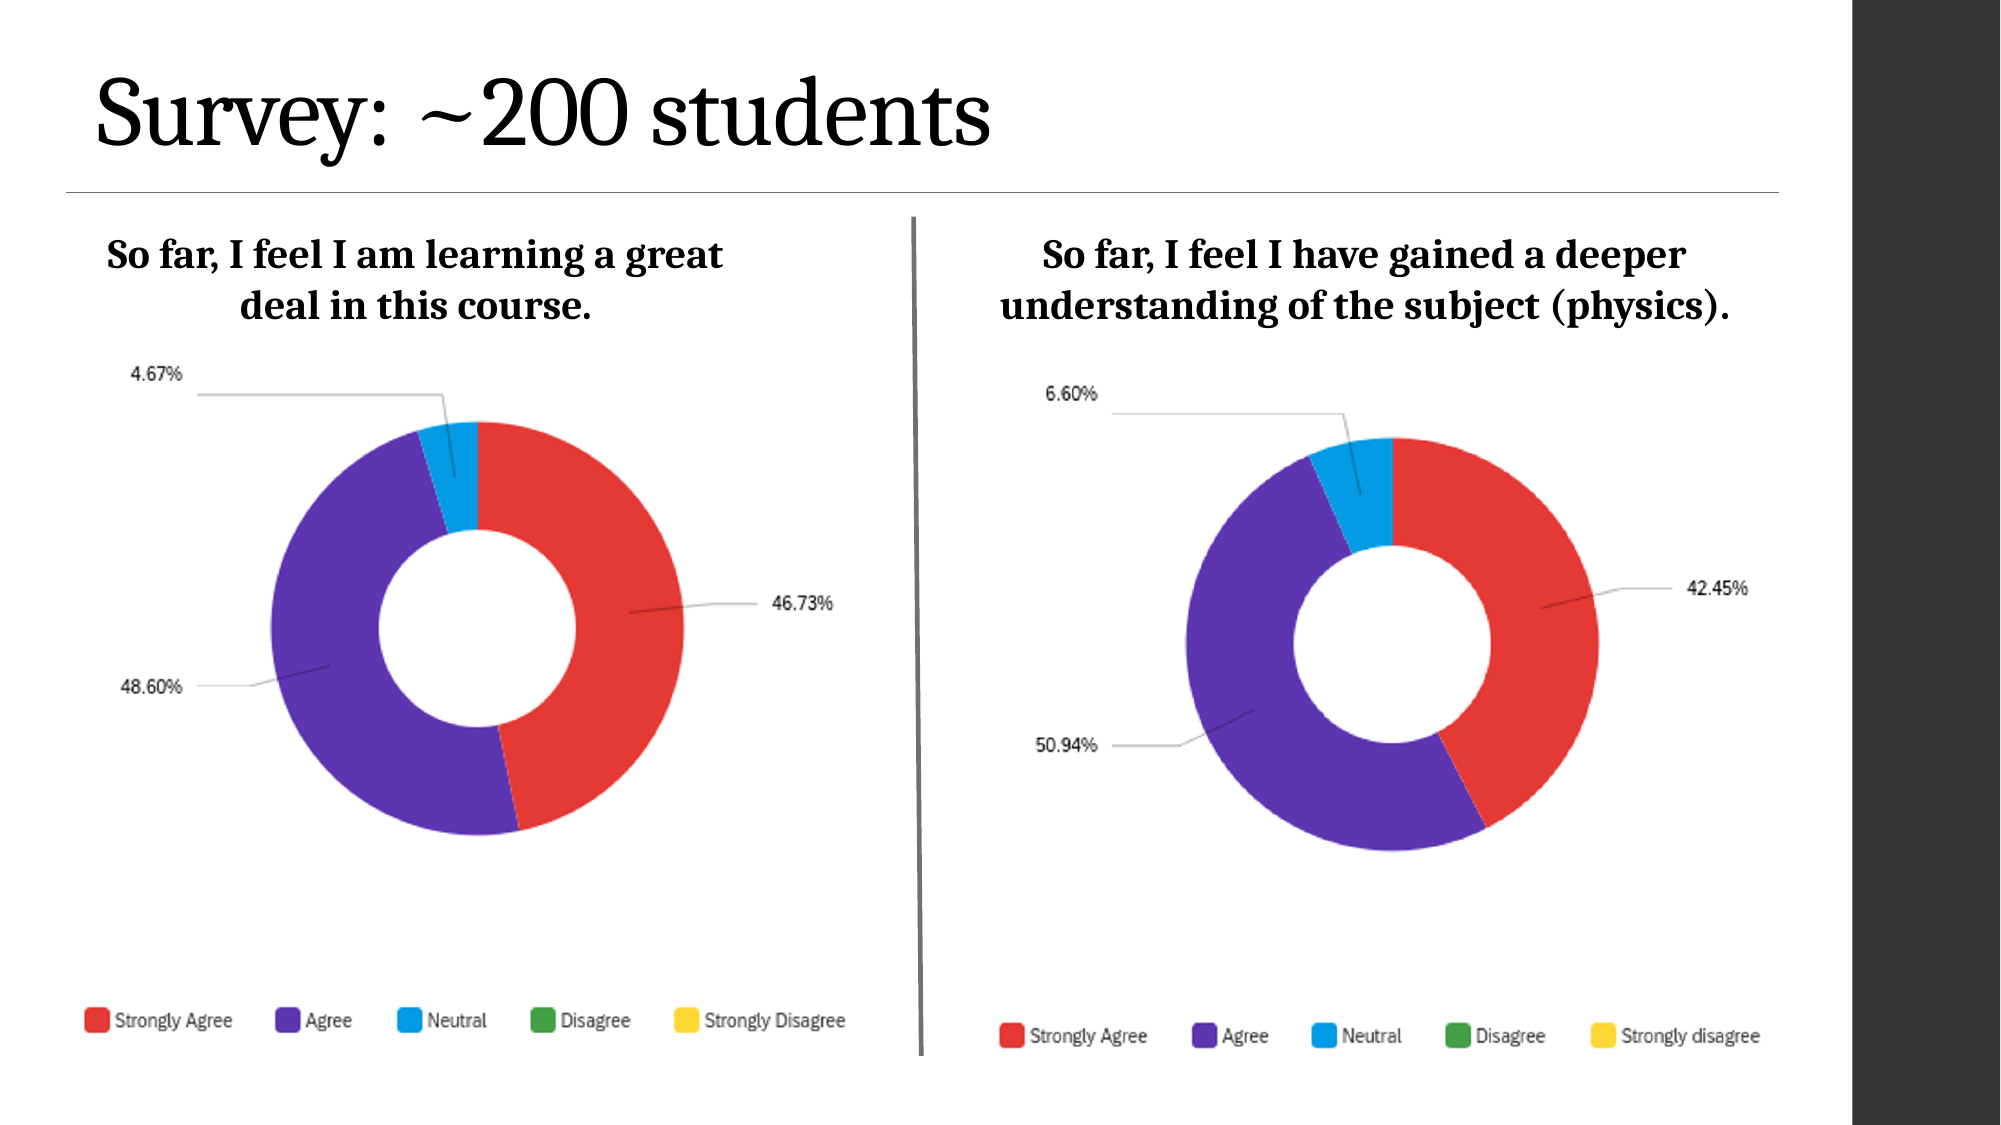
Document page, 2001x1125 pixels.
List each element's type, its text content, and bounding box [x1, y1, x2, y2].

text_box So far, I feel I am learning a great deal in this course. [82, 219, 750, 335]
picture [65, 348, 865, 1051]
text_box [913, 216, 922, 1057]
picture [989, 363, 1780, 1066]
text_box Survey: ~200 students [82, 46, 1807, 181]
text_box So far, I feel I have gained a deeper understanding of the subject (physics). [970, 219, 1761, 335]
